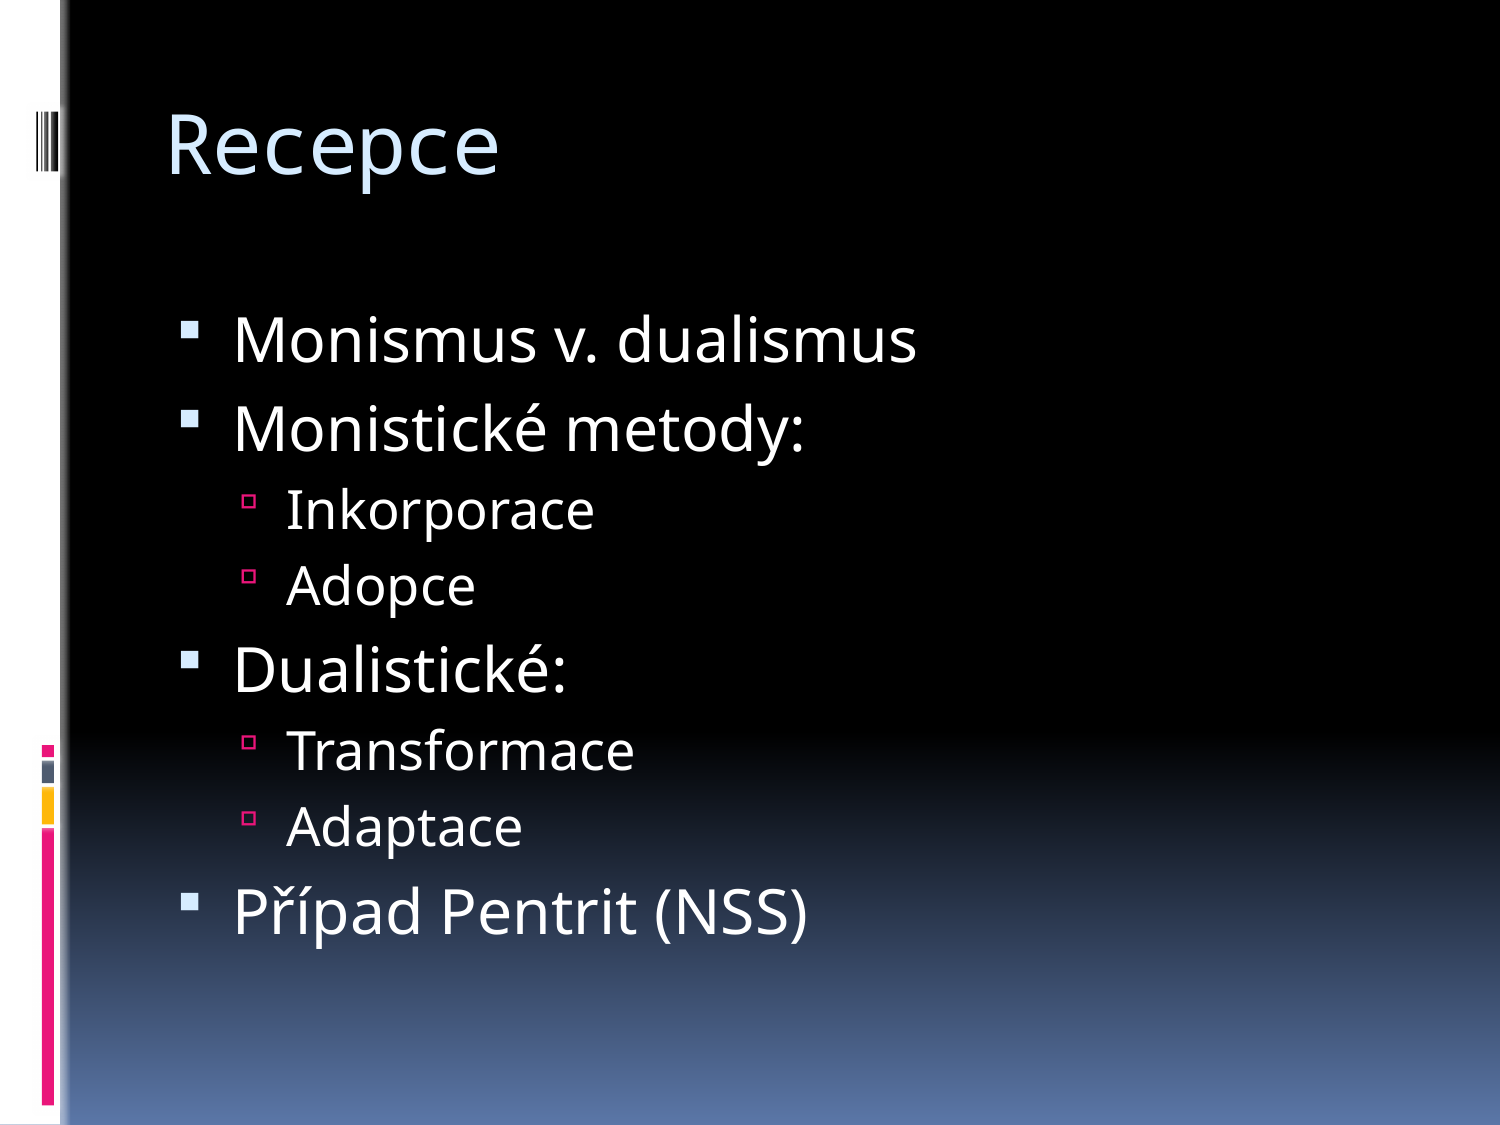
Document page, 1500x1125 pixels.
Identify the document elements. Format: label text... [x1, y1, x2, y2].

list Monismus v. dualismus Monistické metody: Inkorporace Adopce Dualistické: Transformace Adaptace Případ Pentrit (NSS) [150, 292, 1425, 1043]
title Recepce [150, 83, 1425, 234]
